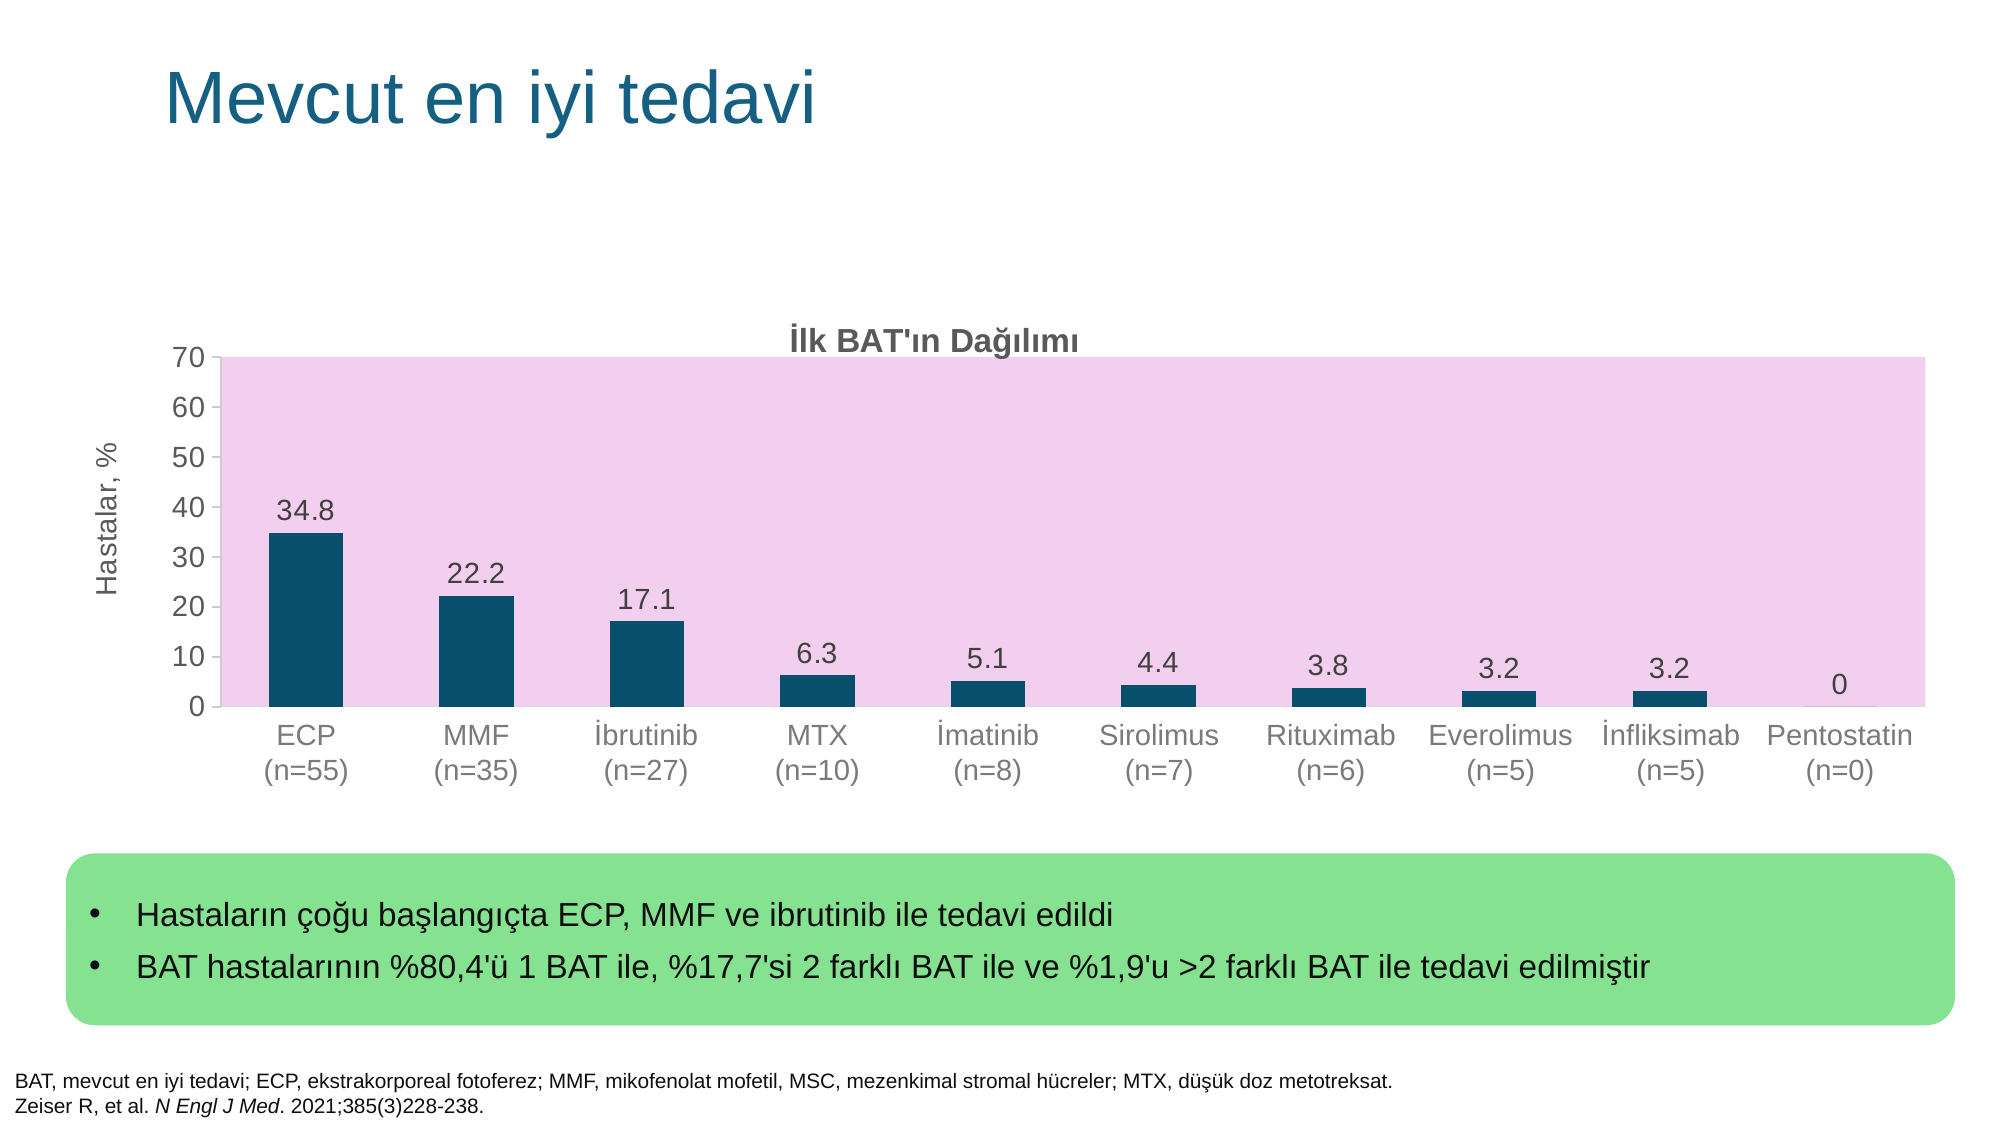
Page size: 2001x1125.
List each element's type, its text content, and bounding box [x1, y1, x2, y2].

text_box Hastaların çoğu başlangıçta ECP, MMF ve ibrutinib ile tedavi edildi BAT hastalarının %80,4'ü 1 BAT ile, %17,7'si 2 farklı BAT ile ve %1,9'u >2 farklı BAT ile tedavi edilmiştir [65, 853, 1955, 1026]
text_box BAT, mevcut en iyi tedavi; ECP, ekstrakorporeal fotoferez; MMF, mikofenolat mofetil, MSC, mezenkimal stromal hücreler; MTX, düşük doz metotreksat. Zeiser R, et al. N Engl J Med. 2021;385(3)228-238. [0, 1060, 1859, 1125]
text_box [65, 249, 1935, 801]
title Mevcut en iyi tedavi [149, 51, 2000, 148]
